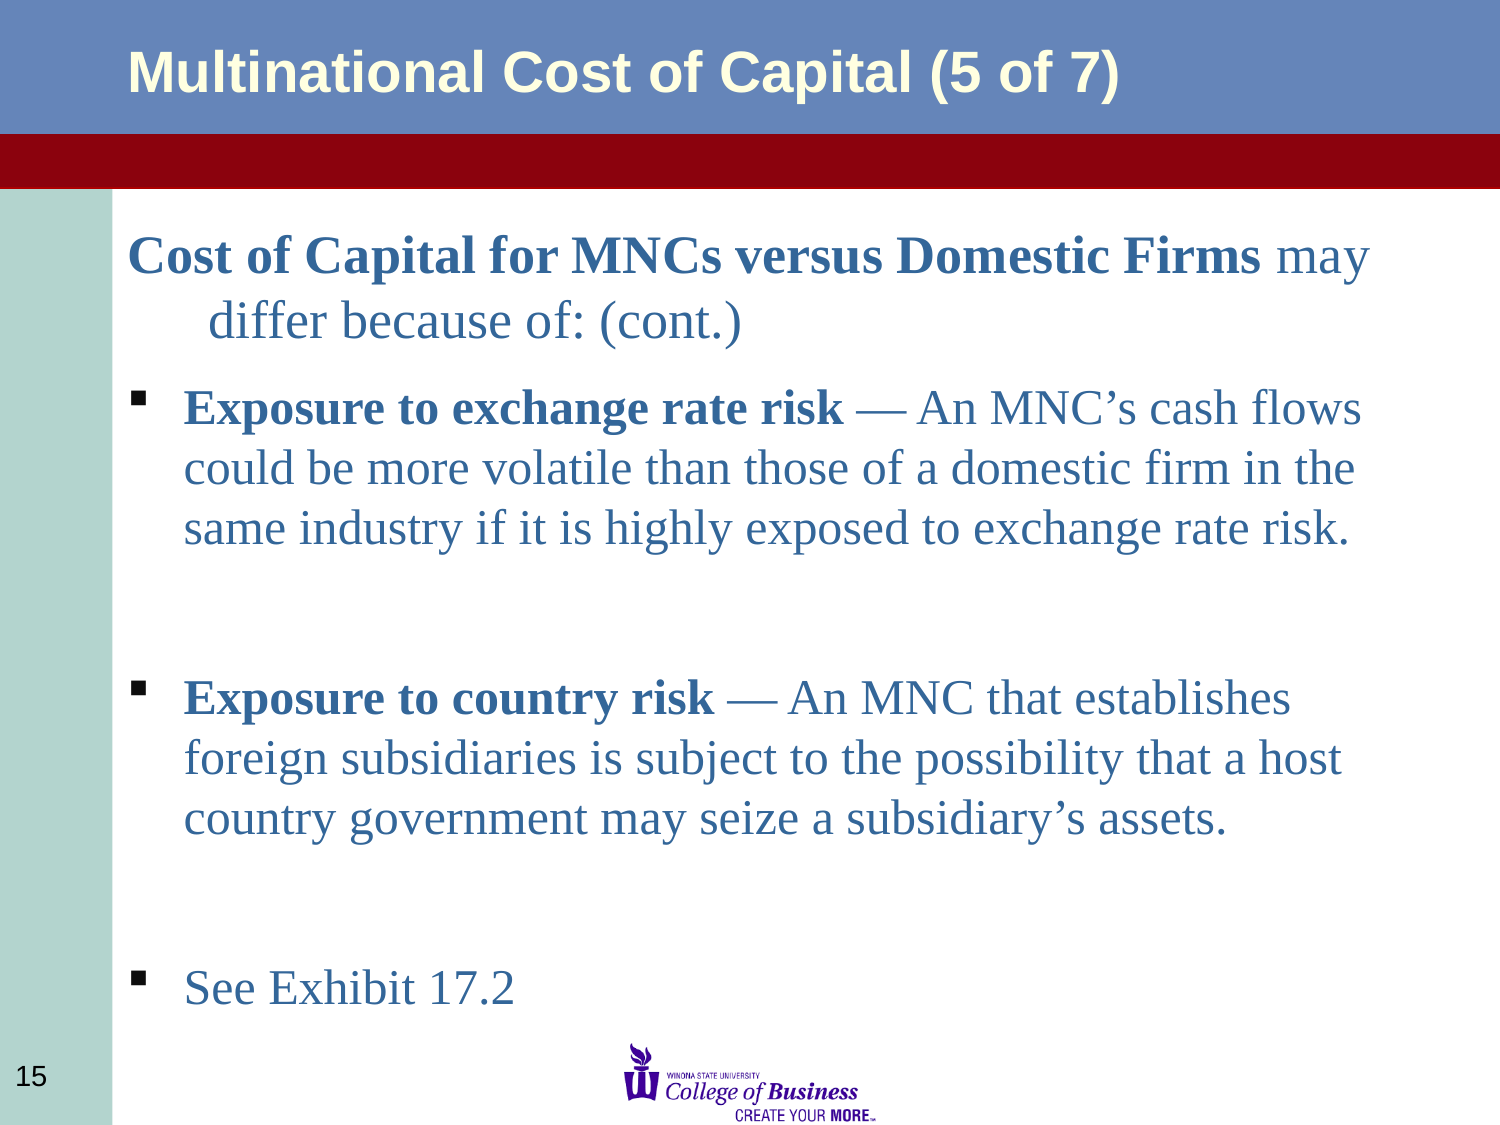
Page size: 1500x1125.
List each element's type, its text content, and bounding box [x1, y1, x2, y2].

picture [607, 1041, 893, 1125]
list Cost of Capital for MNCs versus Domestic Firms may differ because of: (cont.) Exposure to exchange rate risk — An MNC’s cash flows could be more volatile than those of a domestic firm in the same industry if it is highly exposed to exchange rate risk. Exposure to country risk — An MNC that establishes foreign subsidiaries is subject to the possibility that a host country government may seize a subsidiary’s assets. See Exhibit 17.2 [112, 212, 1450, 875]
picture [0, 134, 1500, 187]
slide_number 15 [0, 1050, 113, 1125]
picture [0, 189, 113, 1050]
title Multinational Cost of Capital (5 of 7) [112, 0, 1500, 138]
